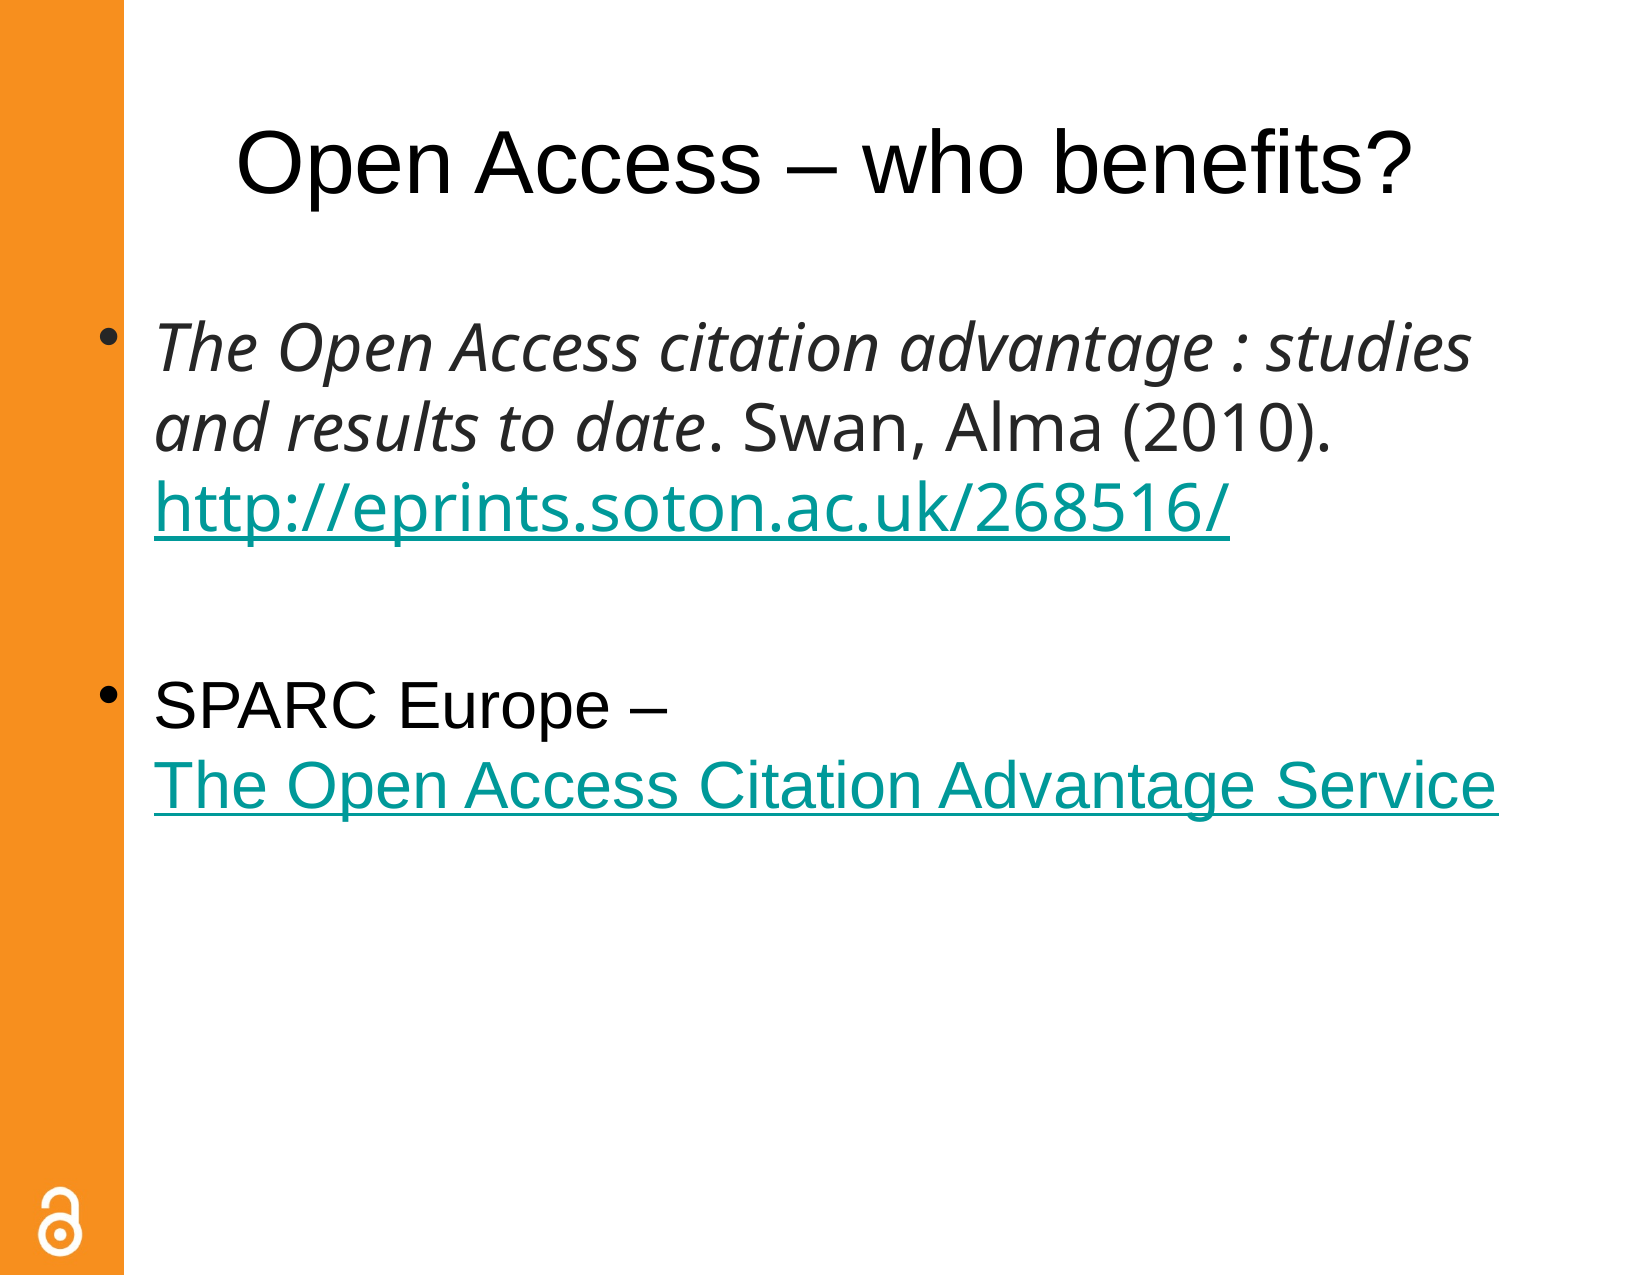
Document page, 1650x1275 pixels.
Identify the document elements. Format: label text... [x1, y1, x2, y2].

title Open Access – who benefits? [127, 51, 1568, 264]
picture [0, 0, 124, 1275]
list The Open Access citation advantage : studies and results to date. Swan, Alma (2010). http://eprints.soton.ac.uk/268516/ SPARC Europe – The Open Access Citation Advantage Service [127, 297, 1568, 1139]
